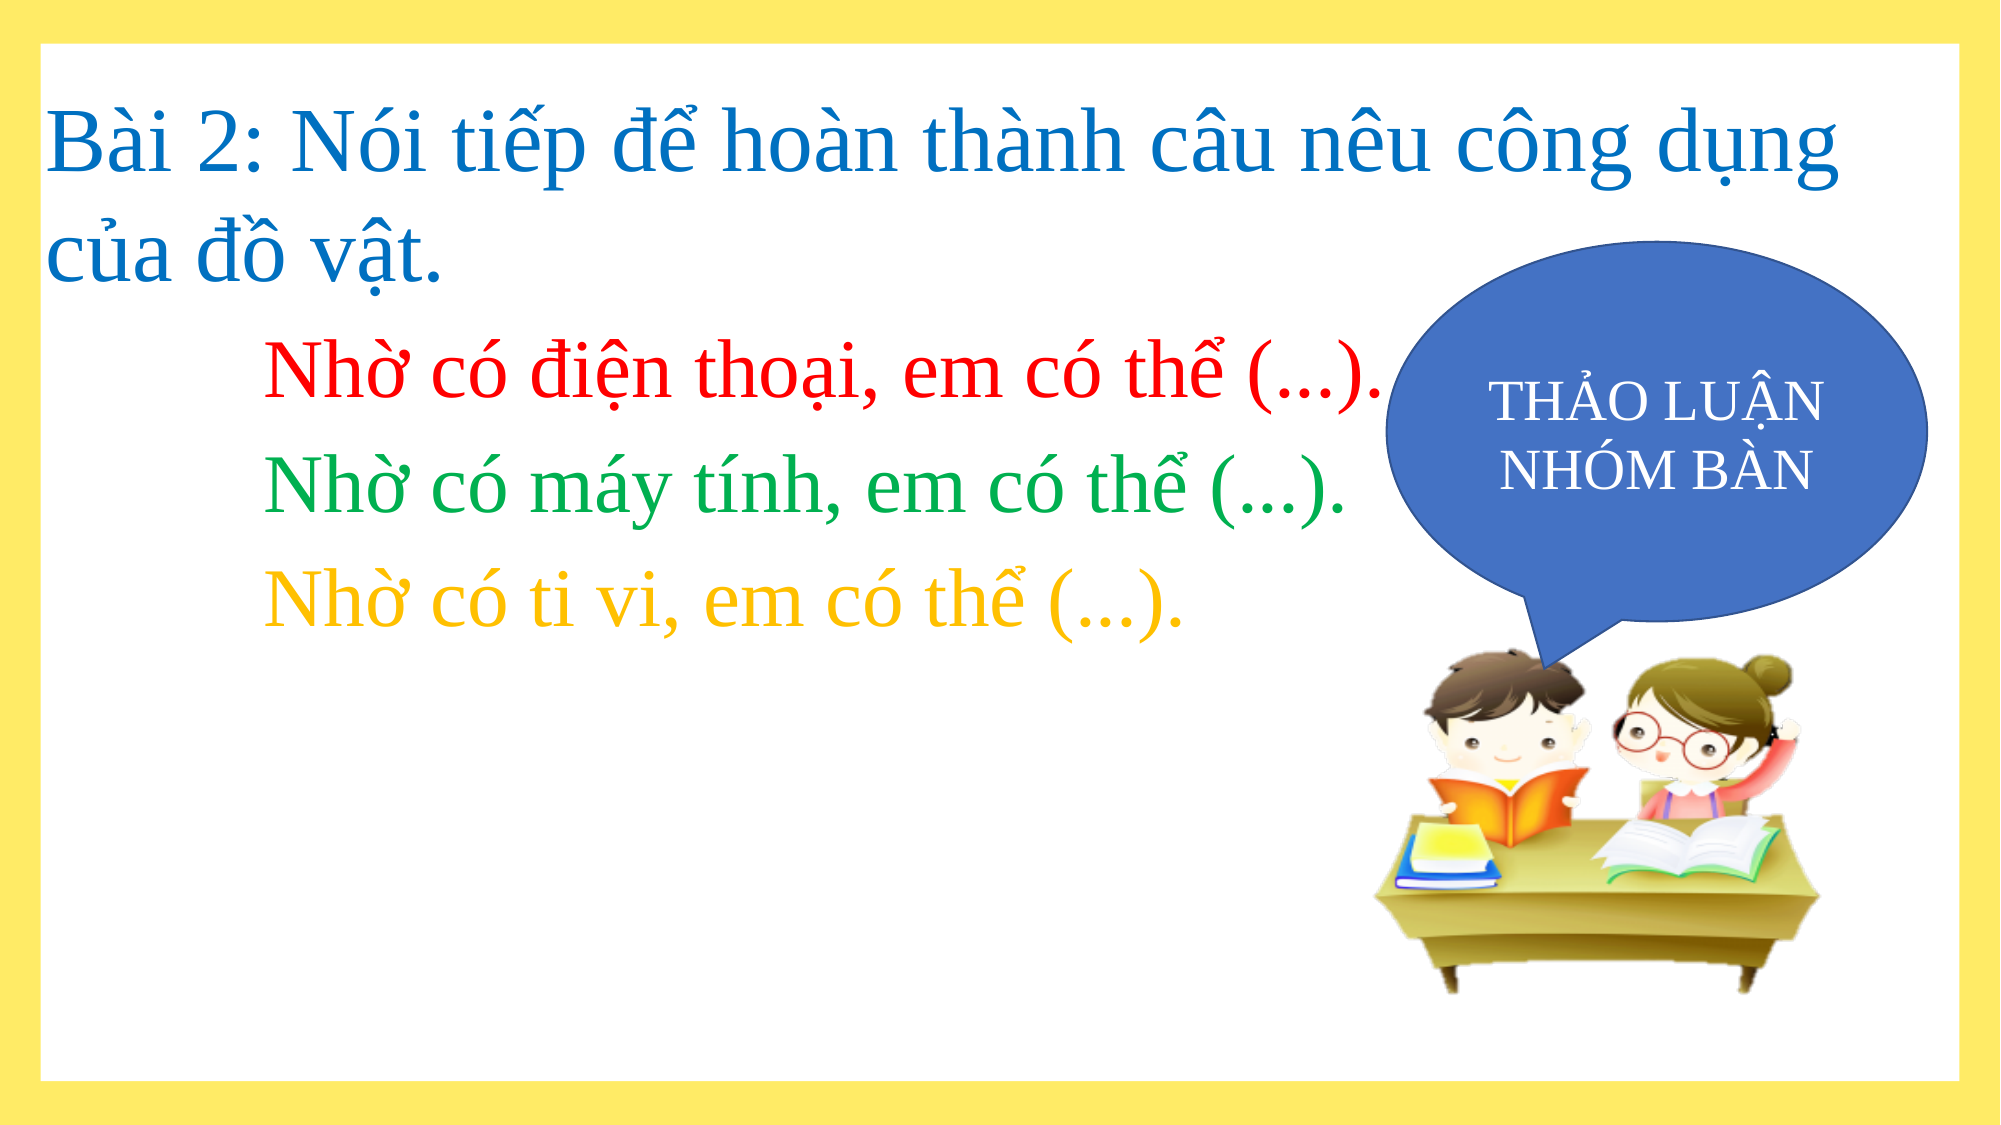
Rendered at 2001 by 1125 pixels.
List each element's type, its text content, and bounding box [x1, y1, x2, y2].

picture [1267, 540, 1928, 1103]
text_box Bài 2: Nói tiếp để hoàn thành câu nêu công dụng của đồ vật. Nhờ có điện thoại, em có thể (...). Nhờ có máy tính, em có thể (...). Nhờ có ti vi, em có thể (...). [45, 79, 1960, 665]
text_box THẢO LUẬN NHÓM BÀN [1385, 240, 1929, 540]
